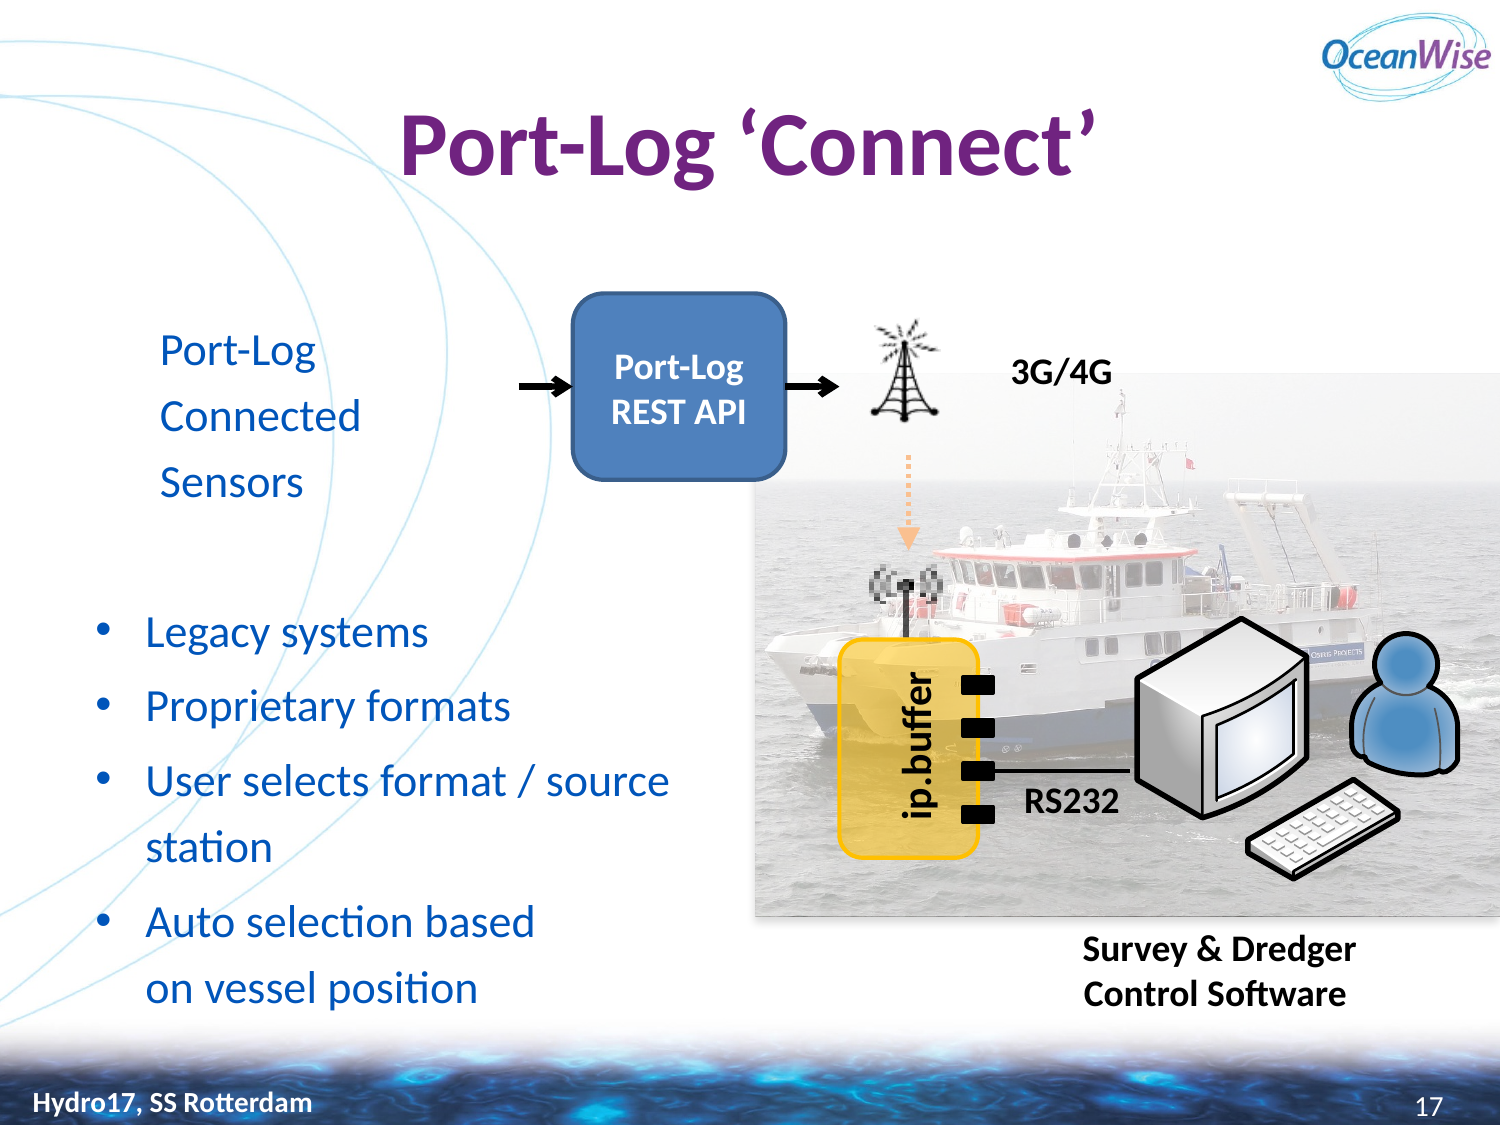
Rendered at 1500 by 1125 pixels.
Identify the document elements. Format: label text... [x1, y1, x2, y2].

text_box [839, 561, 994, 858]
text_box 3G/4G [958, 311, 1165, 371]
text_box Survey & Dredger Control Software [1016, 926, 1424, 1046]
text_box Port-Log REST API [570, 291, 788, 482]
list Port-Log Connected Sensors Legacy systems Proprietary formats User selects format / source station Auto selection based on vessel position [80, 234, 756, 1024]
footer Hydro17, SS Rotterdam [17, 1070, 493, 1125]
slide_number 17 [1108, 1074, 1459, 1125]
title Port-Log ‘Connect’ [75, 45, 1425, 233]
picture [0, 1, 1500, 1125]
